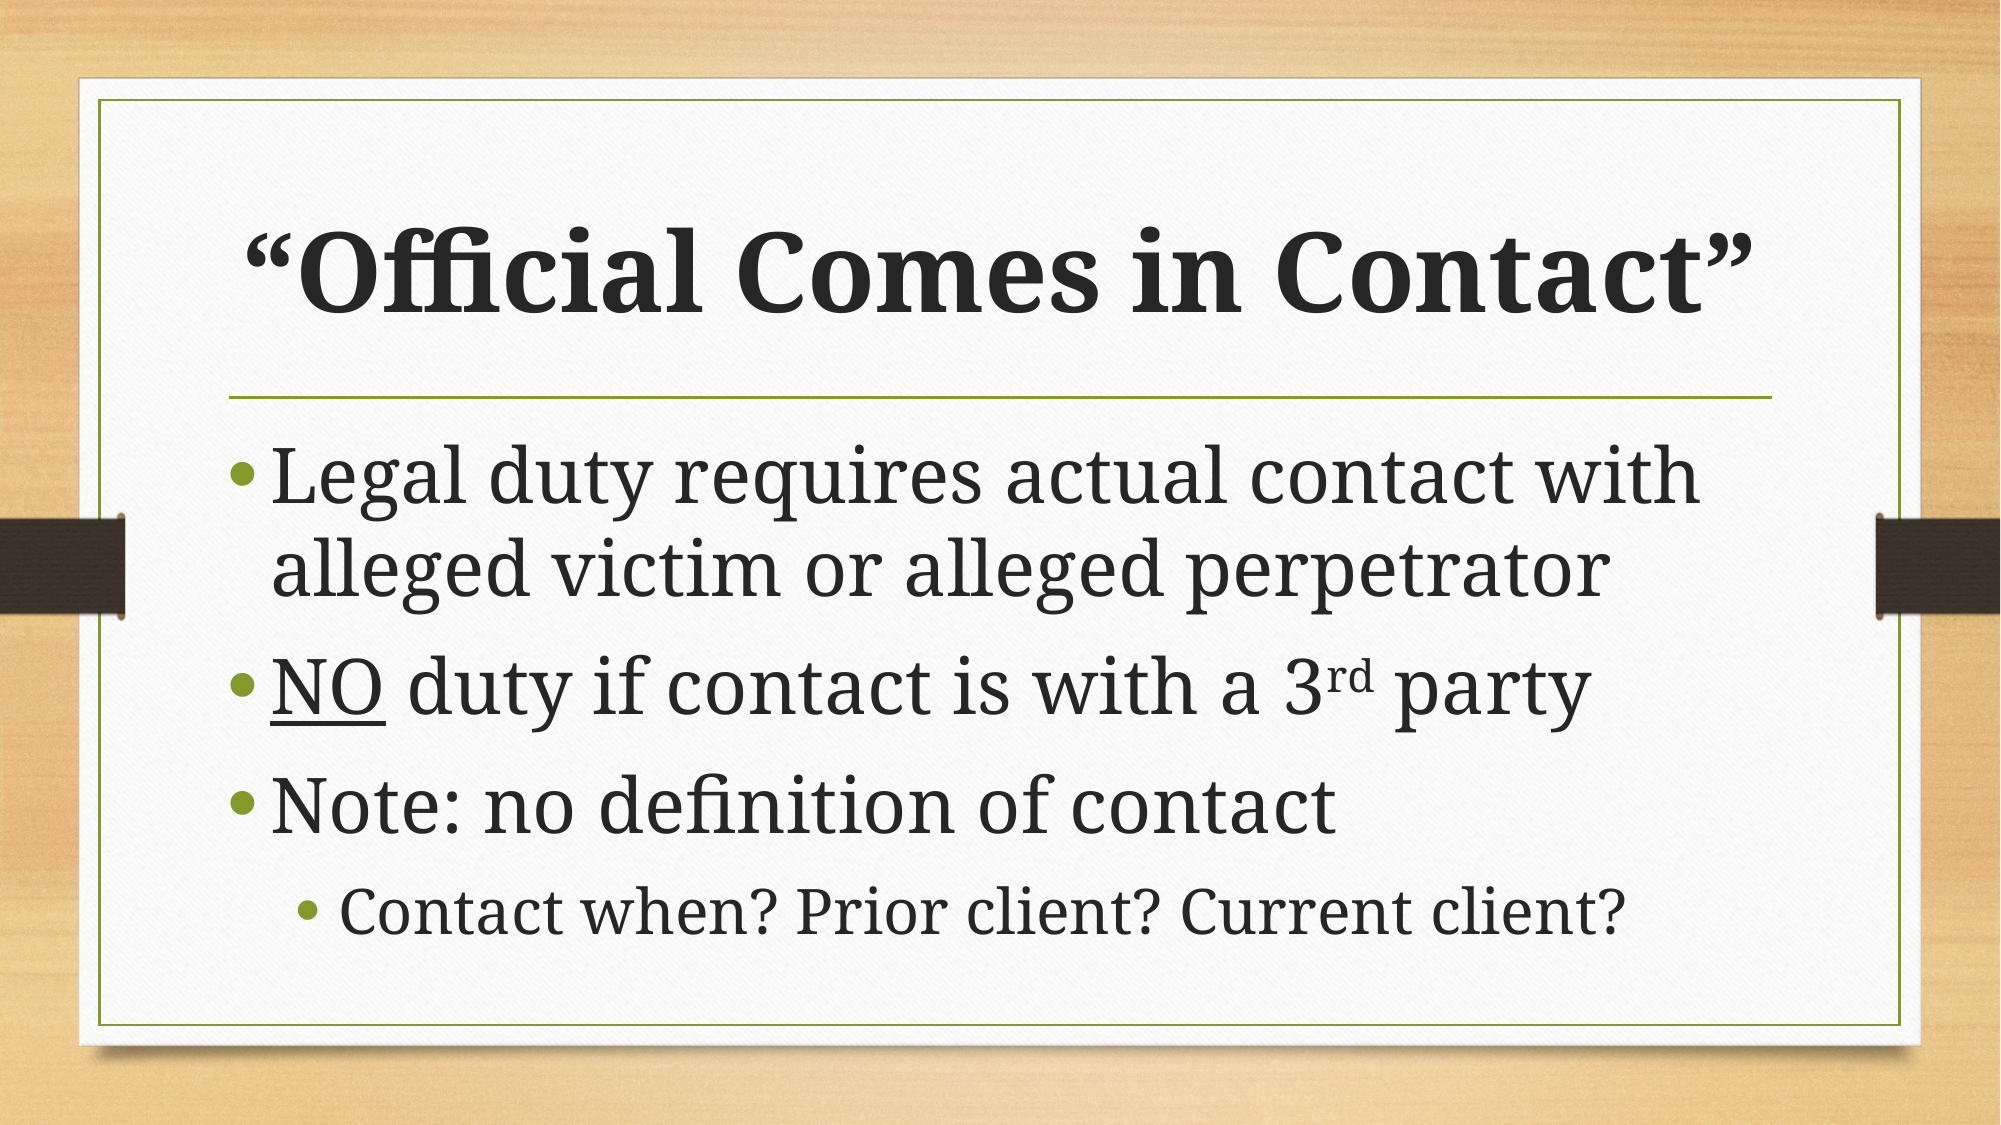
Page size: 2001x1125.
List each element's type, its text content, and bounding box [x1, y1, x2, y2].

title “Official Comes in Contact” [212, 161, 1788, 375]
list Legal duty requires actual contact with alleged victim or alleged perpetrator NO duty if contact is with a 3rd party Note: no definition of contact Contact when? Prior client? Current client? [212, 419, 1788, 964]
picture [0, 0, 2001, 1125]
